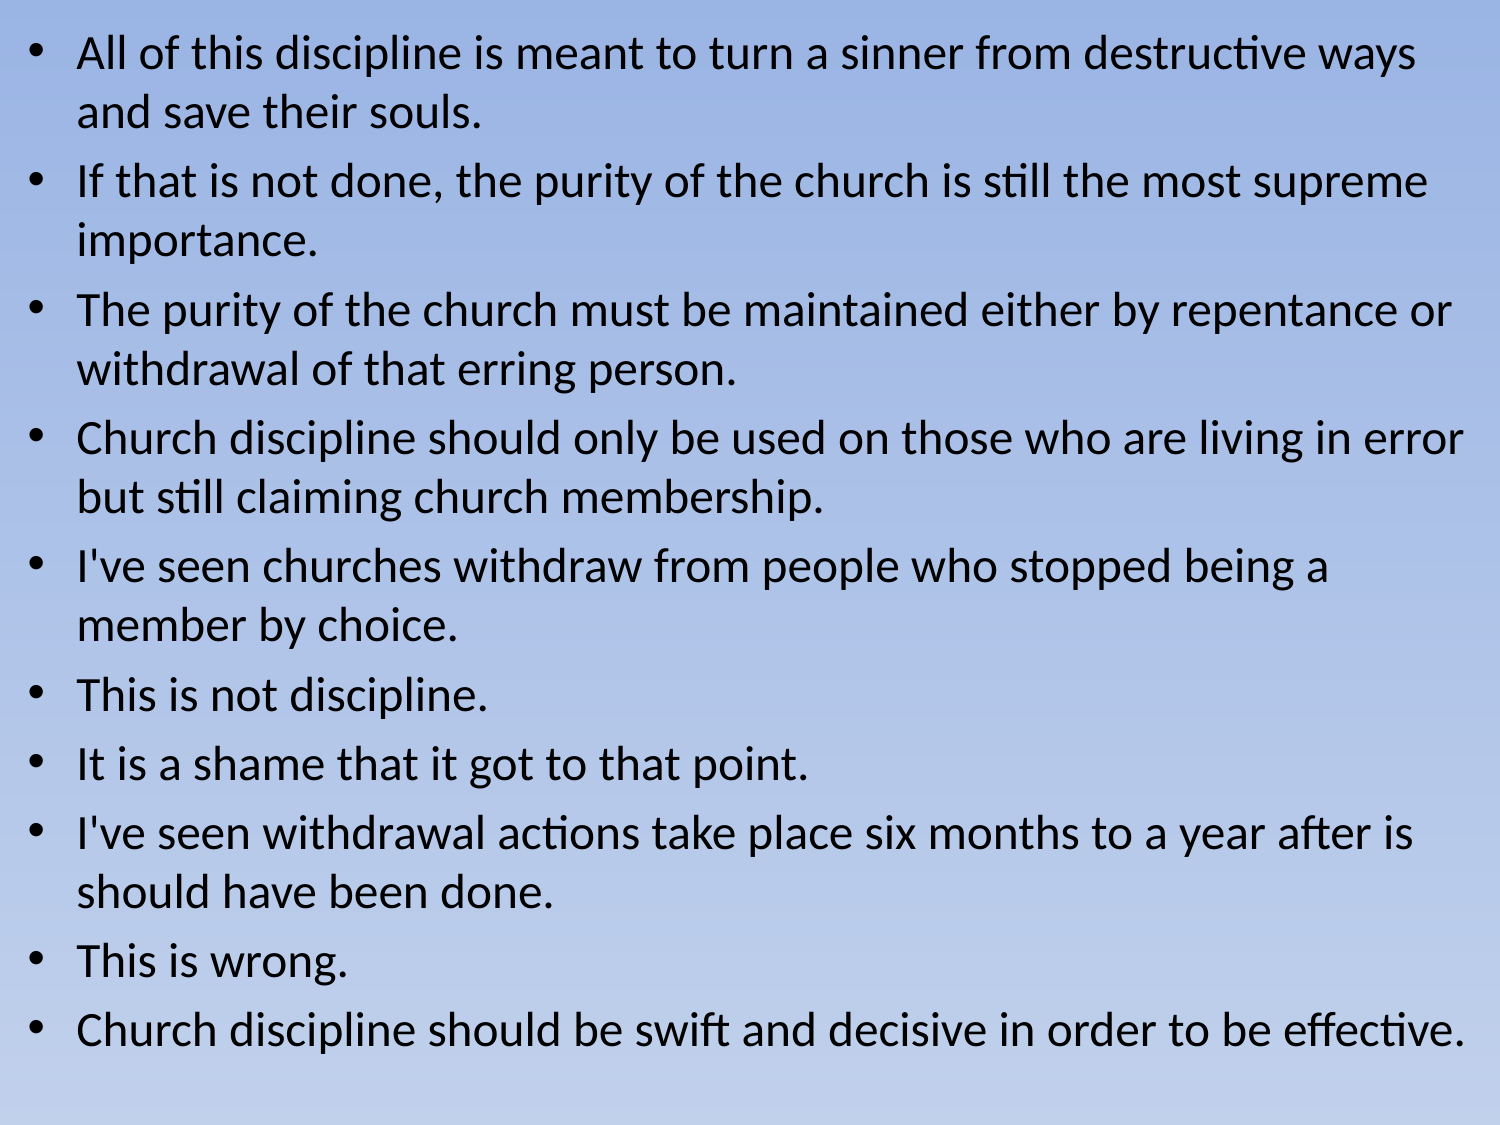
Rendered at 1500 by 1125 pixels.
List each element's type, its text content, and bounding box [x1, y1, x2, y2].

list All of this discipline is meant to turn a sinner from destructive ways and save their souls. If that is not done, the purity of the church is still the most supreme importance. The purity of the church must be maintained either by repentance or withdrawal of that erring person. Church discipline should only be used on those who are living in error but still claiming church membership. I've seen churches withdraw from people who stopped being a member by choice. This is not discipline. It is a shame that it got to that point. I've seen withdrawal actions take place six months to a year after is should have been done. This is wrong. Church discipline should be swift and decisive in order to be effective. [12, 12, 1488, 1113]
